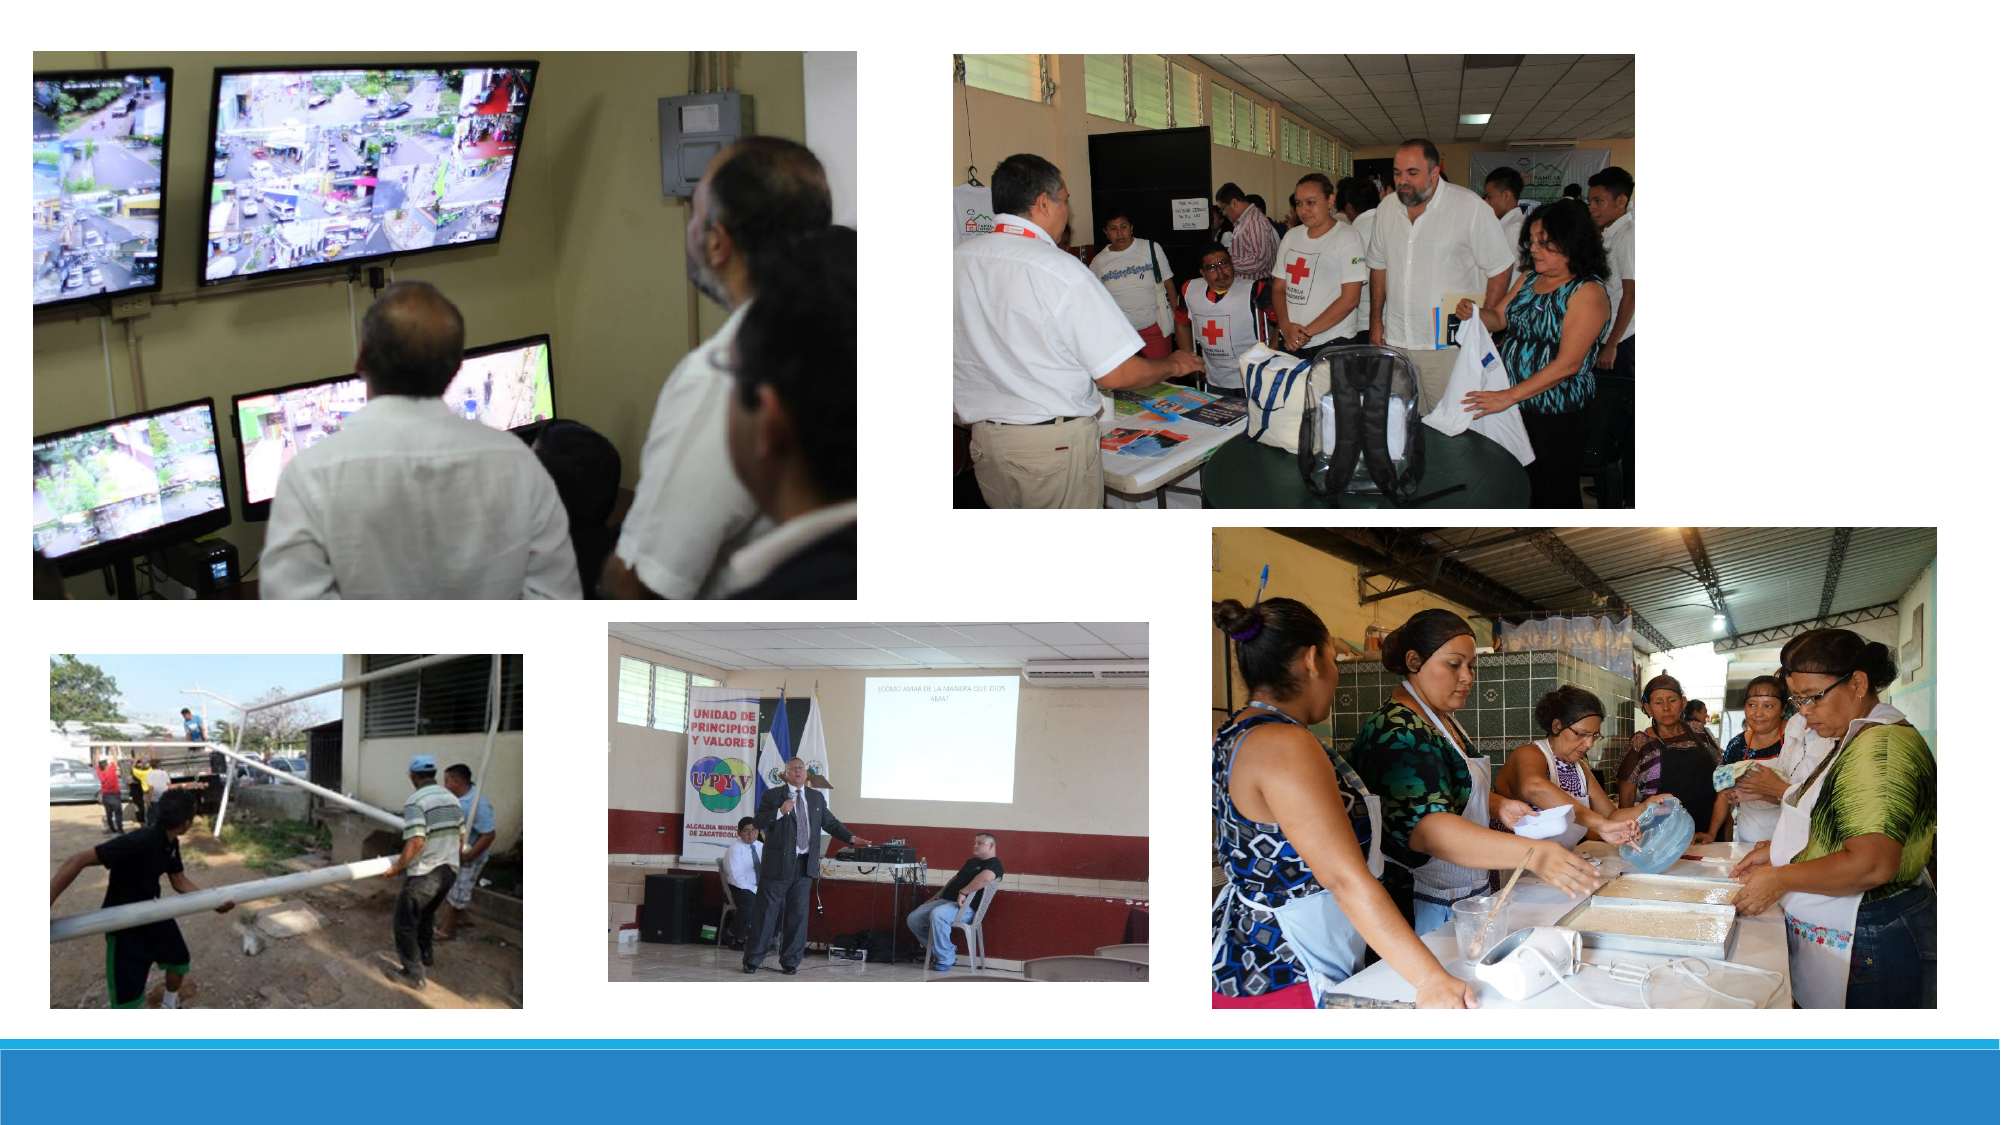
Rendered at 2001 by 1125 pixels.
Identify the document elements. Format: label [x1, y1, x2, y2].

picture [33, 50, 858, 601]
picture [1211, 526, 1938, 1009]
picture [50, 653, 524, 1009]
picture [953, 54, 1635, 509]
picture [608, 621, 1149, 983]
